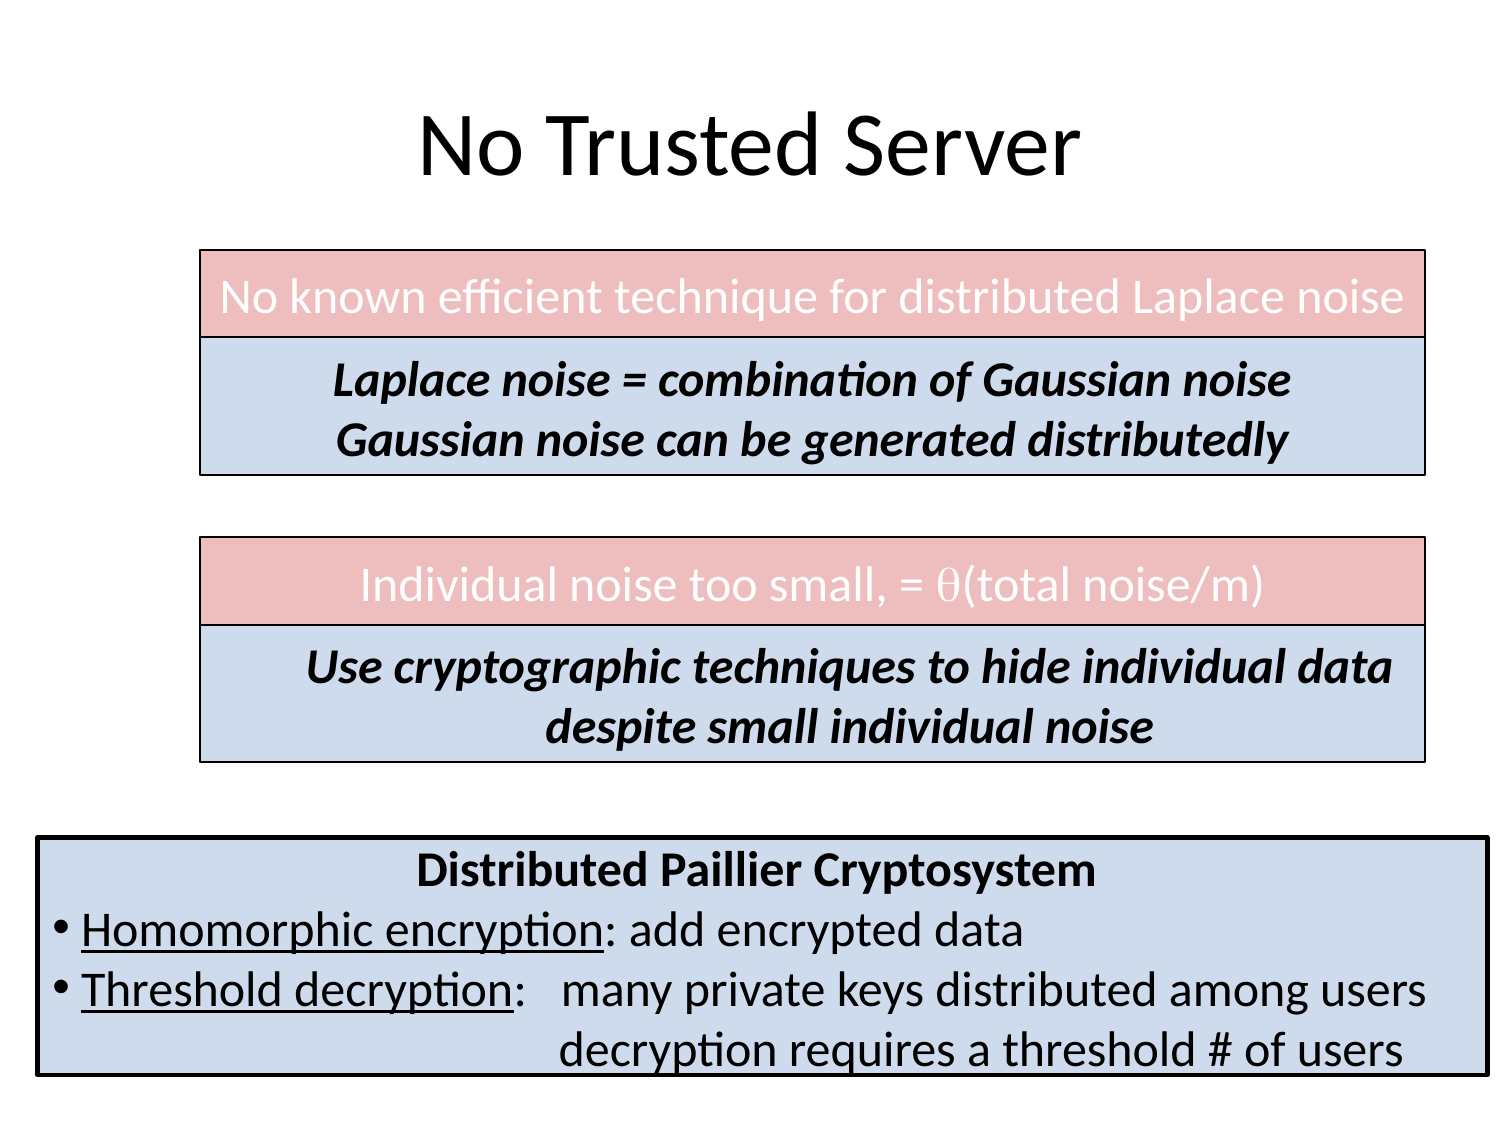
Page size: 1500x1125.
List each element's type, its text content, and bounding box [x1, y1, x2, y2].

text_box Use cryptographic techniques to hide individual data despite small individual noise [198, 623, 1427, 764]
text_box No known efficient technique for distributed Laplace noise [198, 248, 1427, 335]
text_box Distributed Paillier Cryptosystem Homomorphic encryption: add encrypted data Threshold decryption: many private keys distributed among users decryption requires a threshold # of users [35, 835, 1490, 1077]
text_box Laplace noise = combination of Gaussian noise Gaussian noise can be generated distributedly [198, 335, 1427, 477]
text_box Individual noise too small, = (total noise/m) [198, 535, 1427, 623]
title No Trusted Server [75, 45, 1425, 233]
